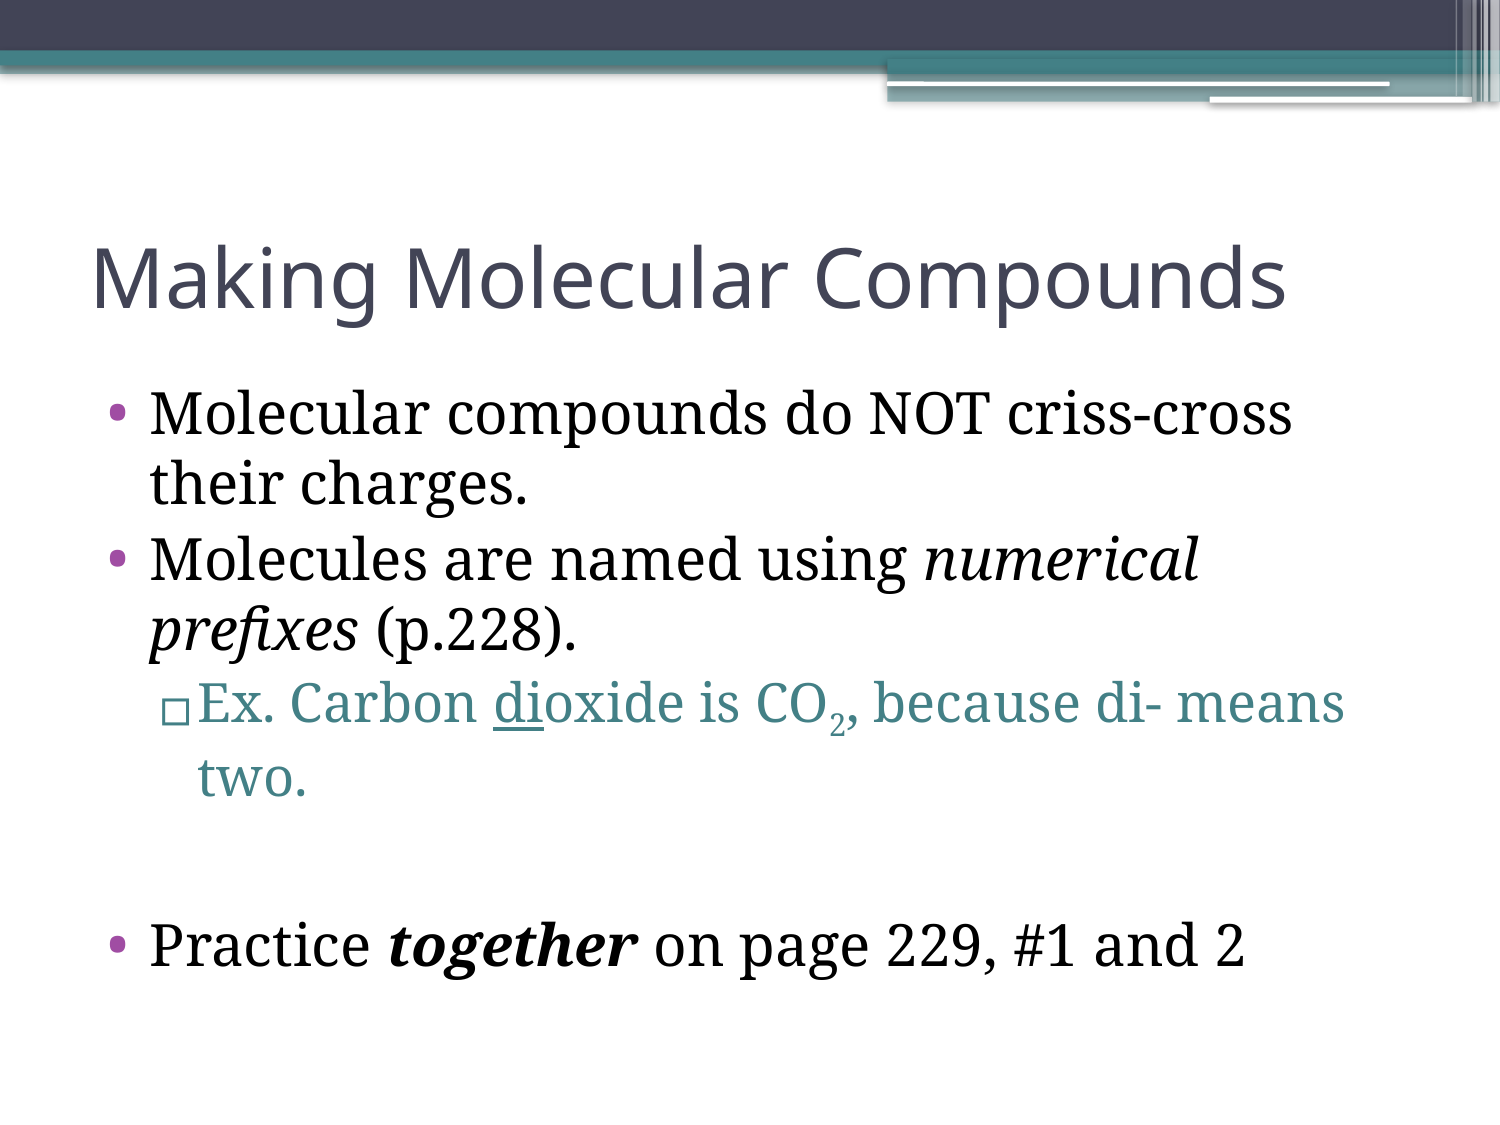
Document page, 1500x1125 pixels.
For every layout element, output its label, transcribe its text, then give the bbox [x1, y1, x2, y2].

list Molecular compounds do NOT criss-cross their charges. Molecules are named using numerical prefixes (p.228). Ex. Carbon dioxide is CO2, because di- means two. Practice together on page 229, #1 and 2 [75, 368, 1425, 1079]
title Making Molecular Compounds [75, 187, 1425, 363]
